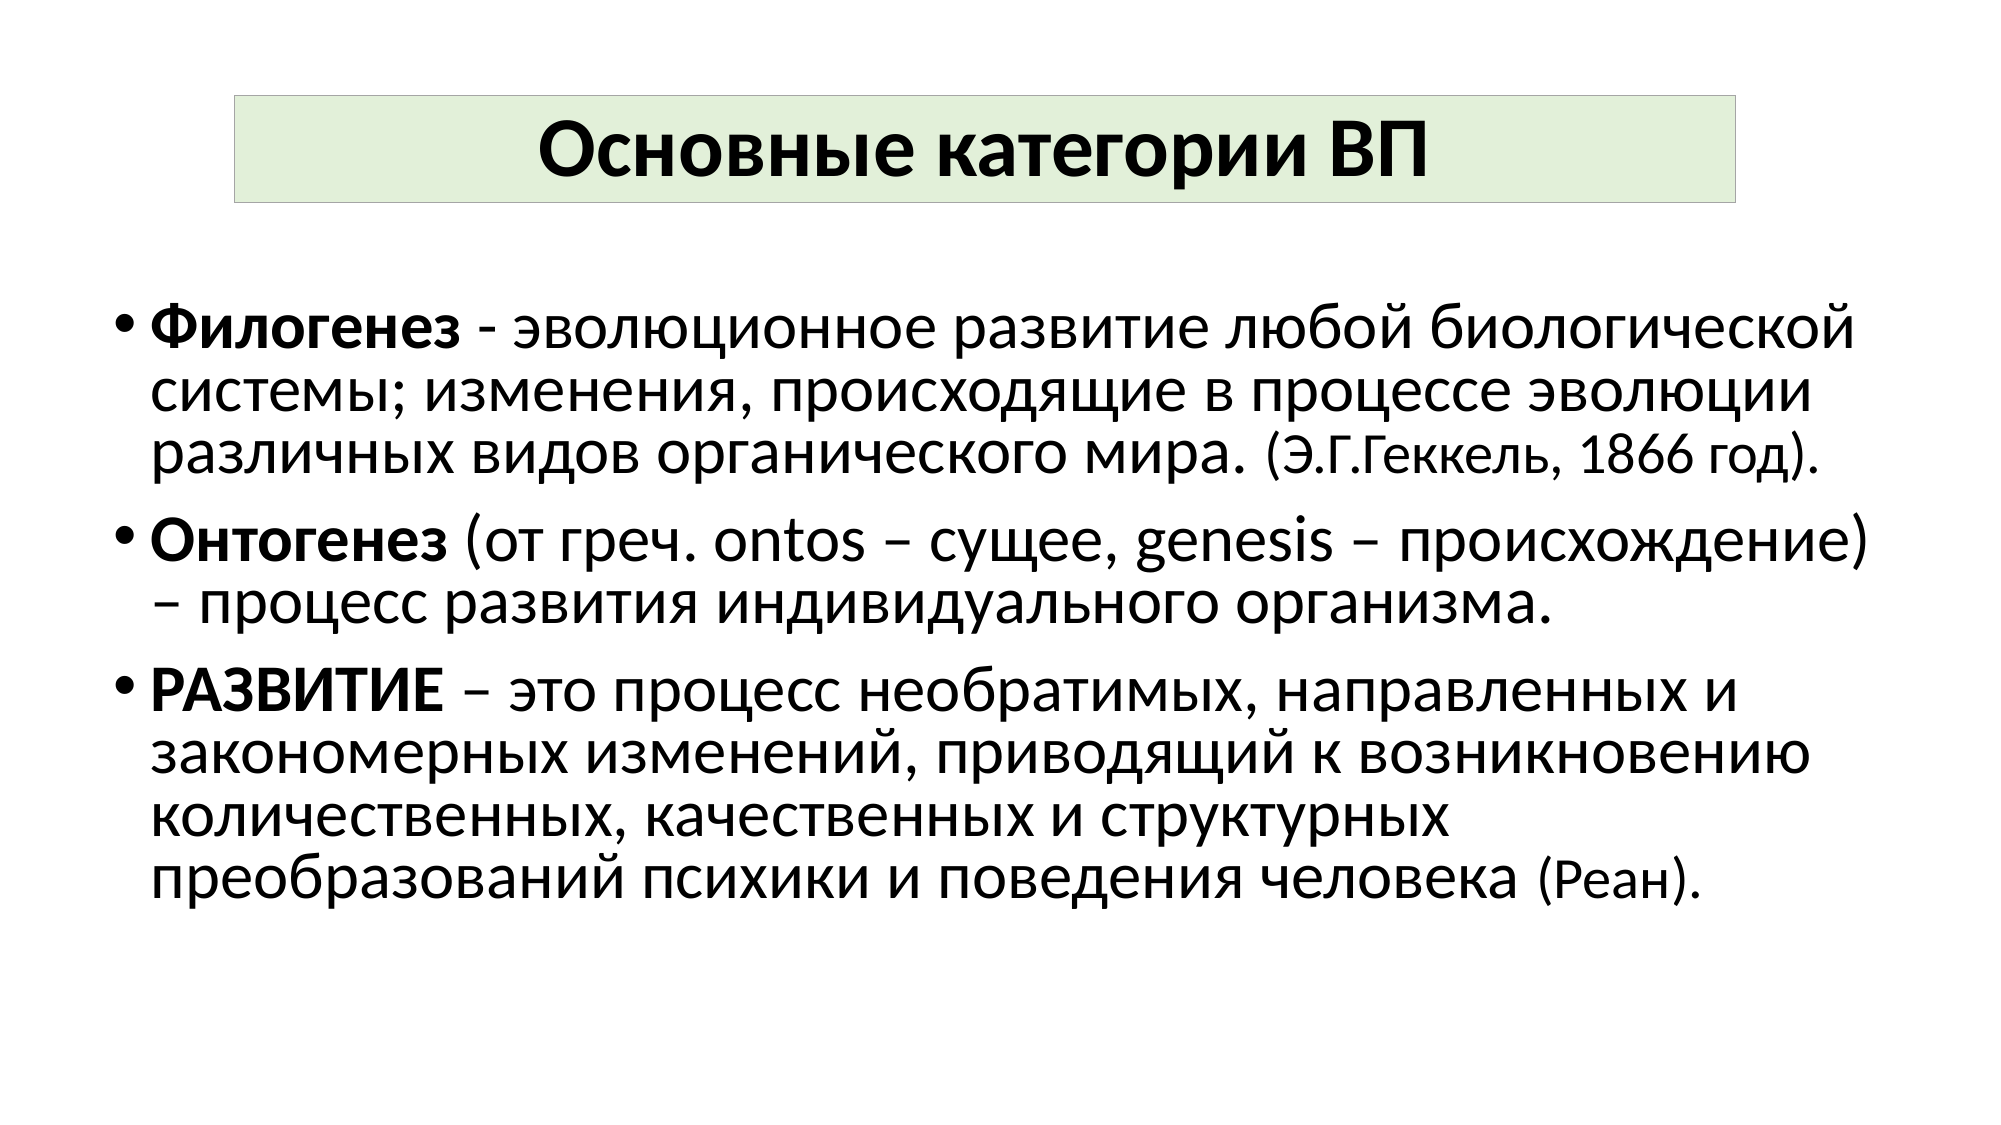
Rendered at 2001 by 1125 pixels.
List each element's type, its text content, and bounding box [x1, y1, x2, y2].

title Основные категории ВП [234, 95, 1736, 203]
list Филогенез - эволюционное развитие любой биологической системы; изменения, происходящие в процессе эволюции различных видов органического мира. (Э.Г.Геккель, 1866 год). Онтогенез (от греч. ontos – сущее, genesis – происхождение) – процесс развития индивидуального организма. РАЗВИТИЕ – это процесс необратимых, направленных и закономерных изменений, приводящий к возникновению количественных, качественных и структурных преобразований психики и поведения человека (Реан). [98, 292, 1902, 1030]
